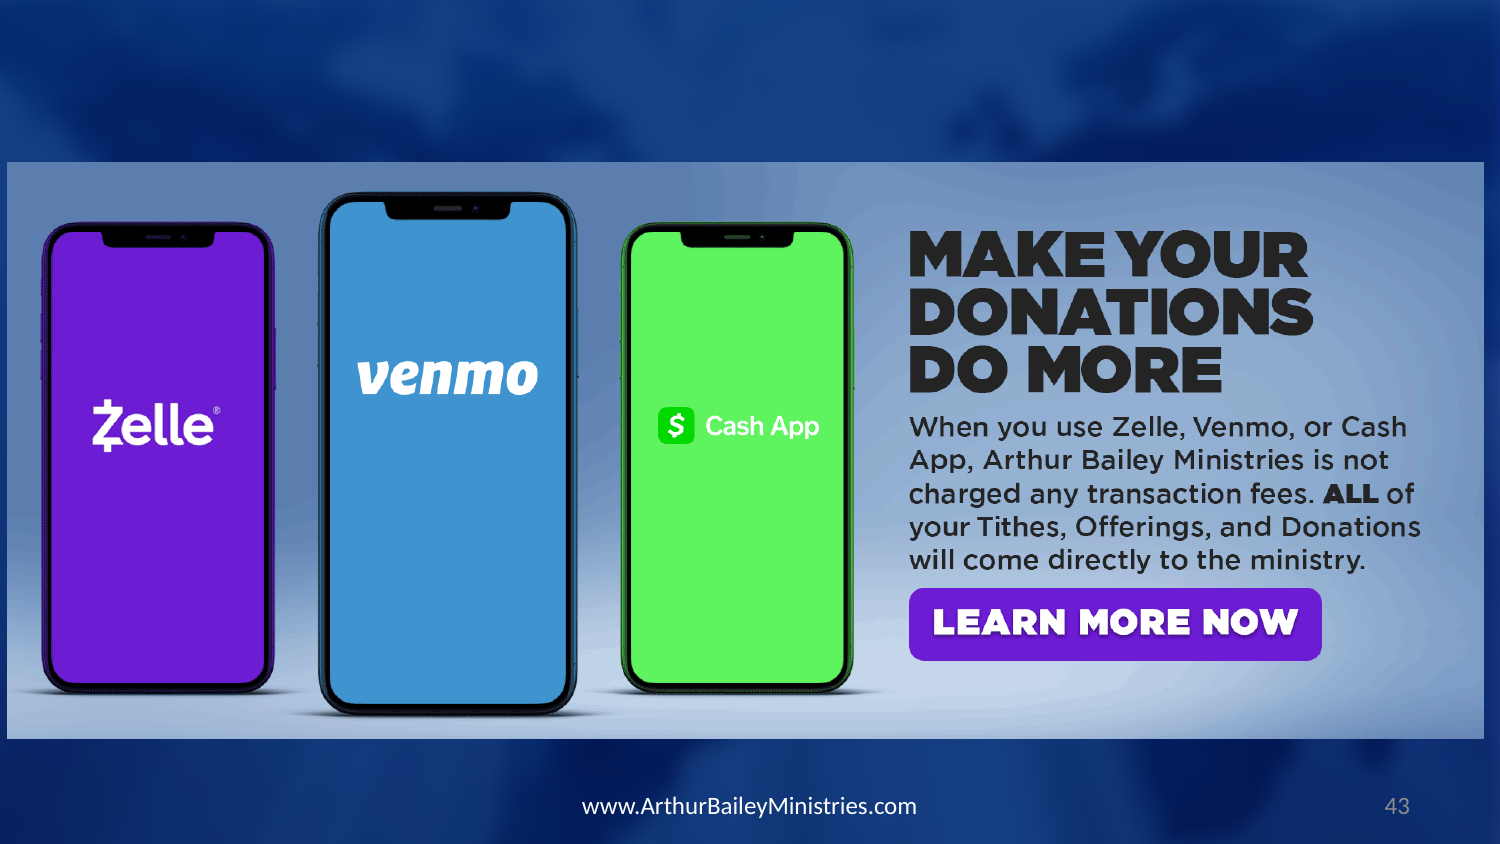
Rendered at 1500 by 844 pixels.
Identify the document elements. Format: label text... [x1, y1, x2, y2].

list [6, 161, 1484, 740]
slide_number 43 [1074, 782, 1425, 827]
picture [0, 0, 1500, 844]
footer www.ArthurBaileyMinistries.com [512, 782, 988, 827]
